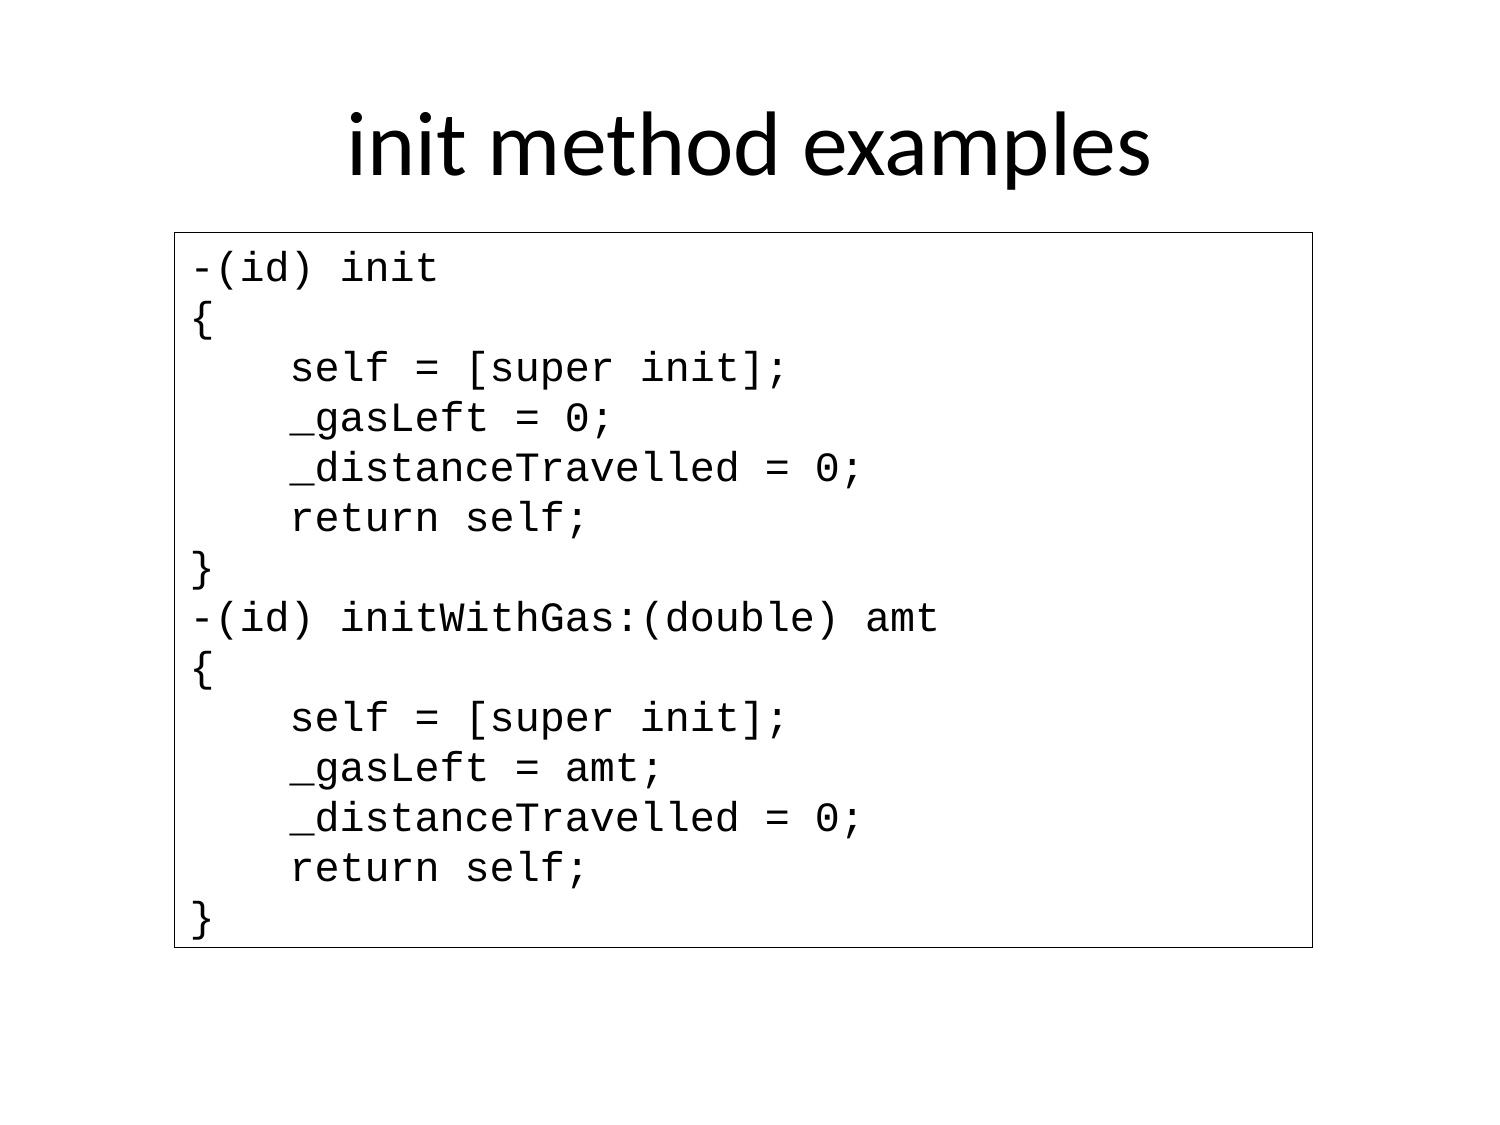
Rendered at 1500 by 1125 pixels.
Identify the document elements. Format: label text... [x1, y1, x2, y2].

text_box -(id) init { self = [super init]; _gasLeft = 0; _distanceTravelled = 0; return self; } -(id) initWithGas:(double) amt { self = [super init]; _gasLeft = amt; _distanceTravelled = 0; return self; } [174, 232, 1313, 948]
title init method examples [75, 45, 1425, 233]
